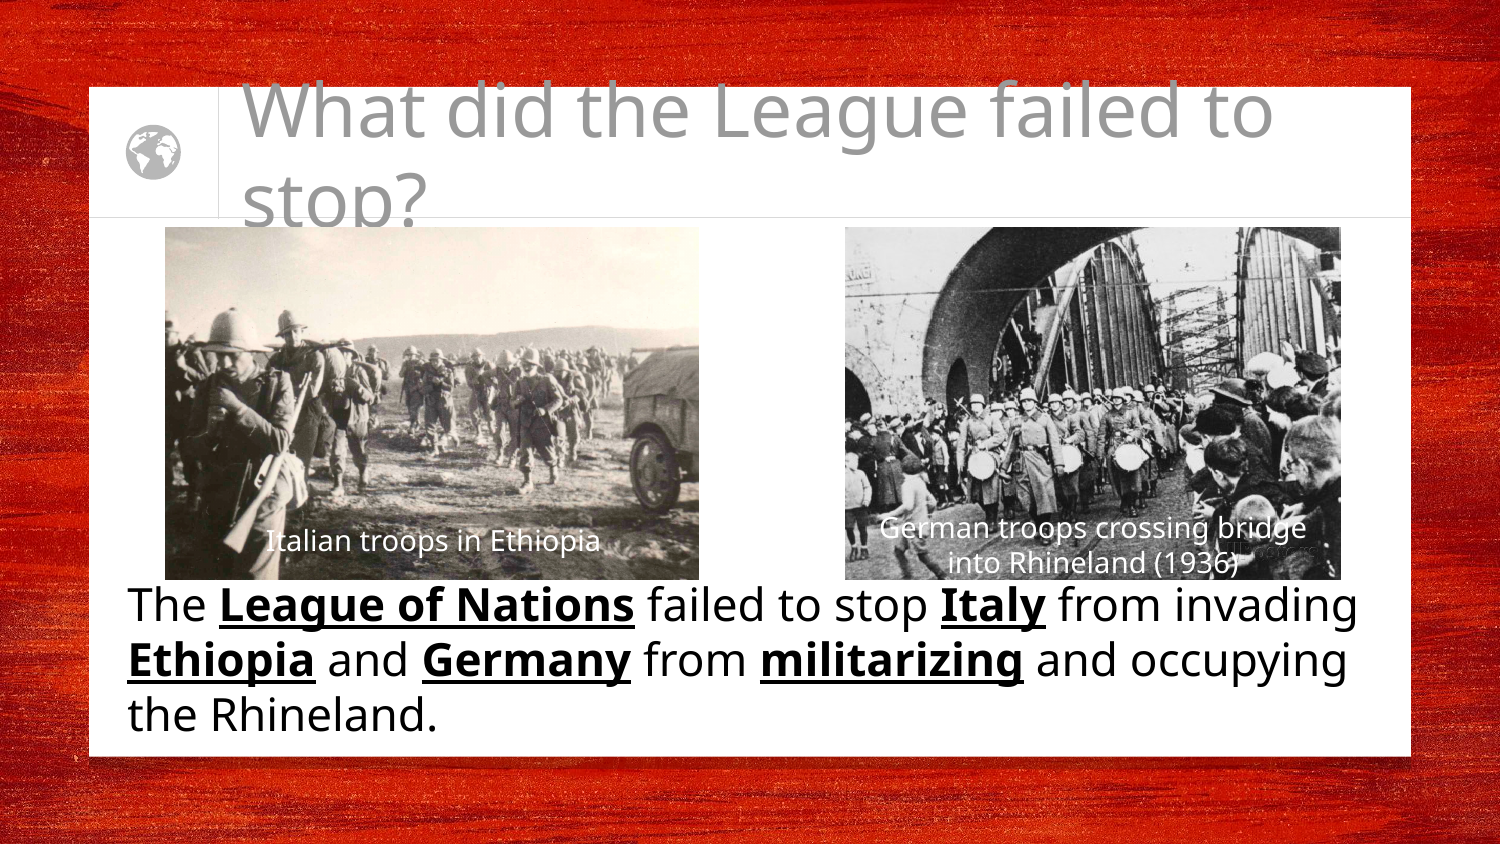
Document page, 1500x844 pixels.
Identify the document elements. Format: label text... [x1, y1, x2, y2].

text_box [125, 124, 181, 180]
picture [0, 0, 1500, 844]
list The League of Nations failed to stop Italy from invading Ethiopia and Germany from militarizing and occupying the Rhineland. [112, 561, 1434, 669]
title What did the League failed to stop? [226, 86, 1330, 218]
